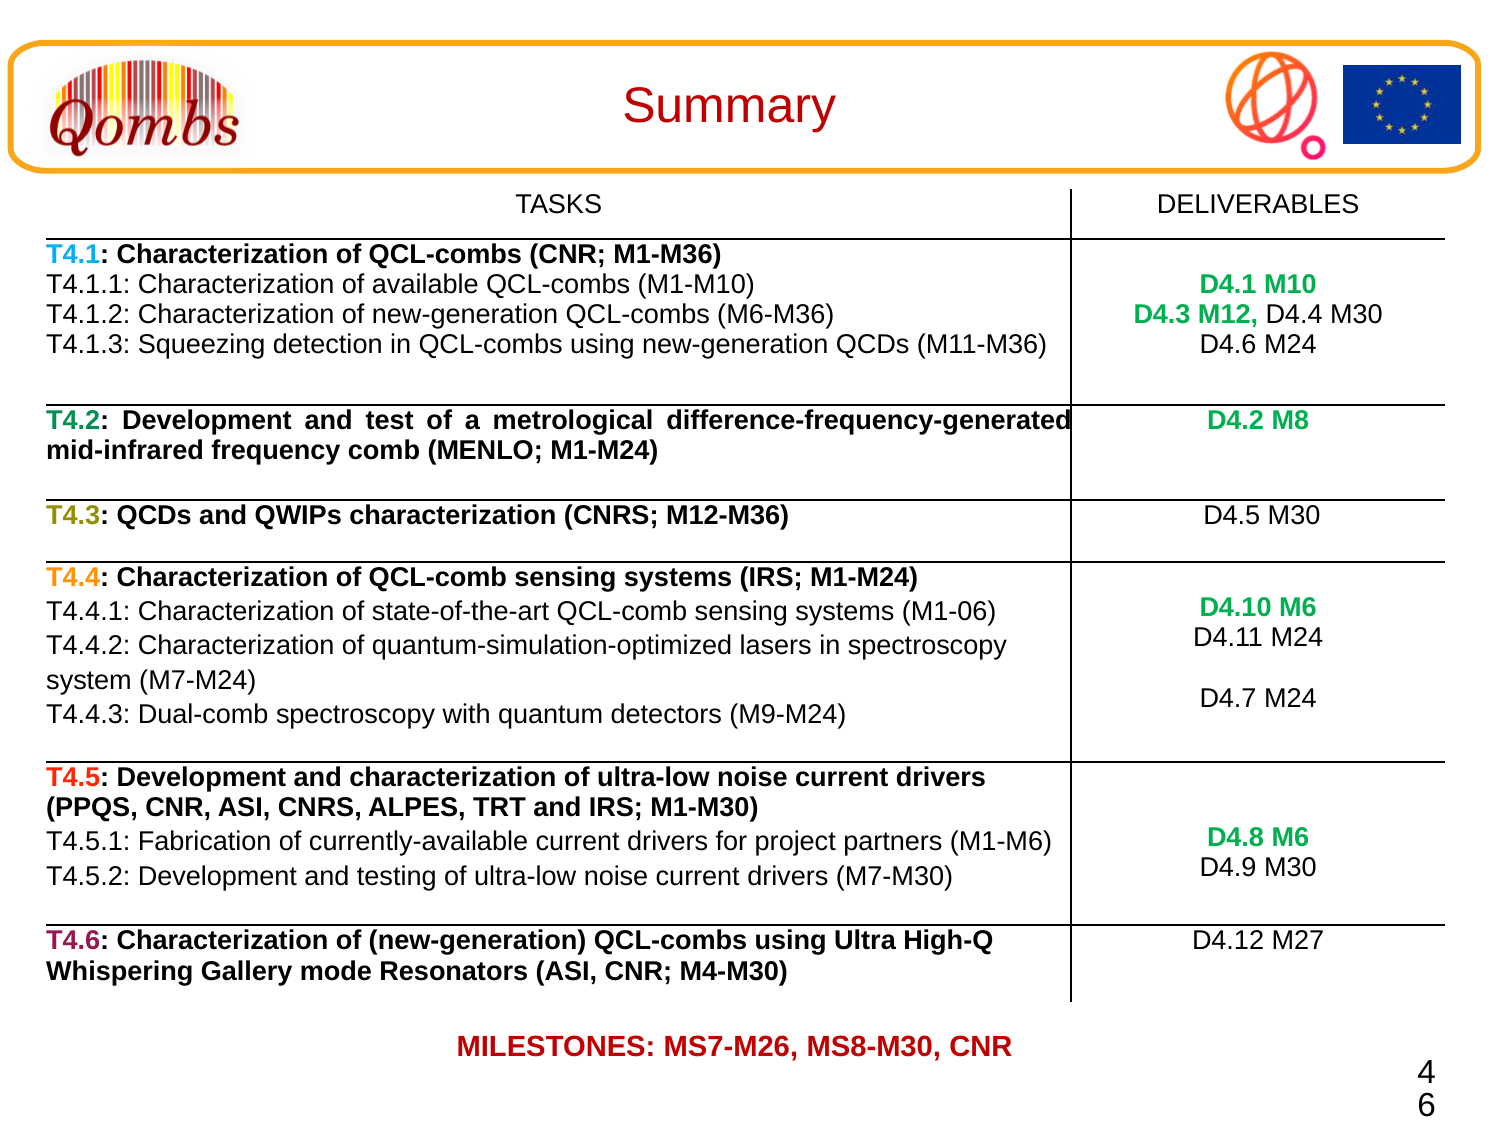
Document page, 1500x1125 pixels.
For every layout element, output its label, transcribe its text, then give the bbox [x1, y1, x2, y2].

text_box Summary [262, 79, 1196, 134]
table_cell T4.1: Characterization of QCL-combs (CNR; M1-M36) T4.1.1: Characterization of available QCL-combs (M1-M10) T4.1.2: Characterization of new-generation QCL-combs (M6-M36) T4.1.3: Squeezing detection in QCL-combs using new-generation QCDs (M11-M36) [46, 240, 1070, 404]
table_cell D4.12 M27 [1072, 926, 1445, 1002]
text_box MILESTONES: MS7-M26, MS8-M30, CNR [449, 1019, 1021, 1070]
table_cell D4.5 M30 [1072, 501, 1445, 561]
table_cell T4.4: Characterization of QCL-comb sensing systems (IRS; M1-M24) T4.4.1: Characterization of state-of-the-art QCL-comb sensing systems (M1-06) T4.4.2: Characterization of quantum-simulation-optimized lasers in spectroscopy system (M7-M24) T4.4.3: Dual-comb spectroscopy with quantum detectors (M9-M24) [46, 563, 1070, 761]
picture [1225, 51, 1329, 160]
table_header DELIVERABLES [1072, 189, 1445, 238]
table_cell D4.2 M8 [1072, 406, 1445, 499]
table_cell T4.2: Development and test of a metrological difference-frequency-generated mid-infrared frequency comb (MENLO; M1-M24) [46, 406, 1070, 499]
table_cell T4.5: Development and characterization of ultra-low noise current drivers (PPQS, CNR, ASI, CNRS, ALPES, TRT and IRS; M1-M30) T4.5.1: Fabrication of currently-available current drivers for project partners (M1-M6) T4.5.2: Development and testing of ultra-low noise current drivers (M7-M30) [46, 763, 1070, 924]
table_cell T4.6: Characterization of (new-generation) QCL-combs using Ultra High-Q Whispering Gallery mode Resonators (ASI, CNR; M4-M30) [46, 926, 1070, 1002]
table_cell D4.8 M6 D4.9 M30 [1072, 763, 1445, 924]
table_cell D4.10 M6 D4.11 M24 D4.7 M24 [1072, 563, 1445, 761]
table_header TASKS [46, 189, 1070, 238]
table_cell T4.3: QCDs and QWIPs characterization (CNRS; M12-M36) [46, 501, 1070, 561]
table_cell D4.1 M10 D4.3 M12, D4.4 M30 D4.6 M24 [1072, 240, 1445, 404]
slide_number 46 [1409, 1042, 1446, 1095]
picture [31, 42, 257, 170]
picture [1343, 65, 1461, 144]
